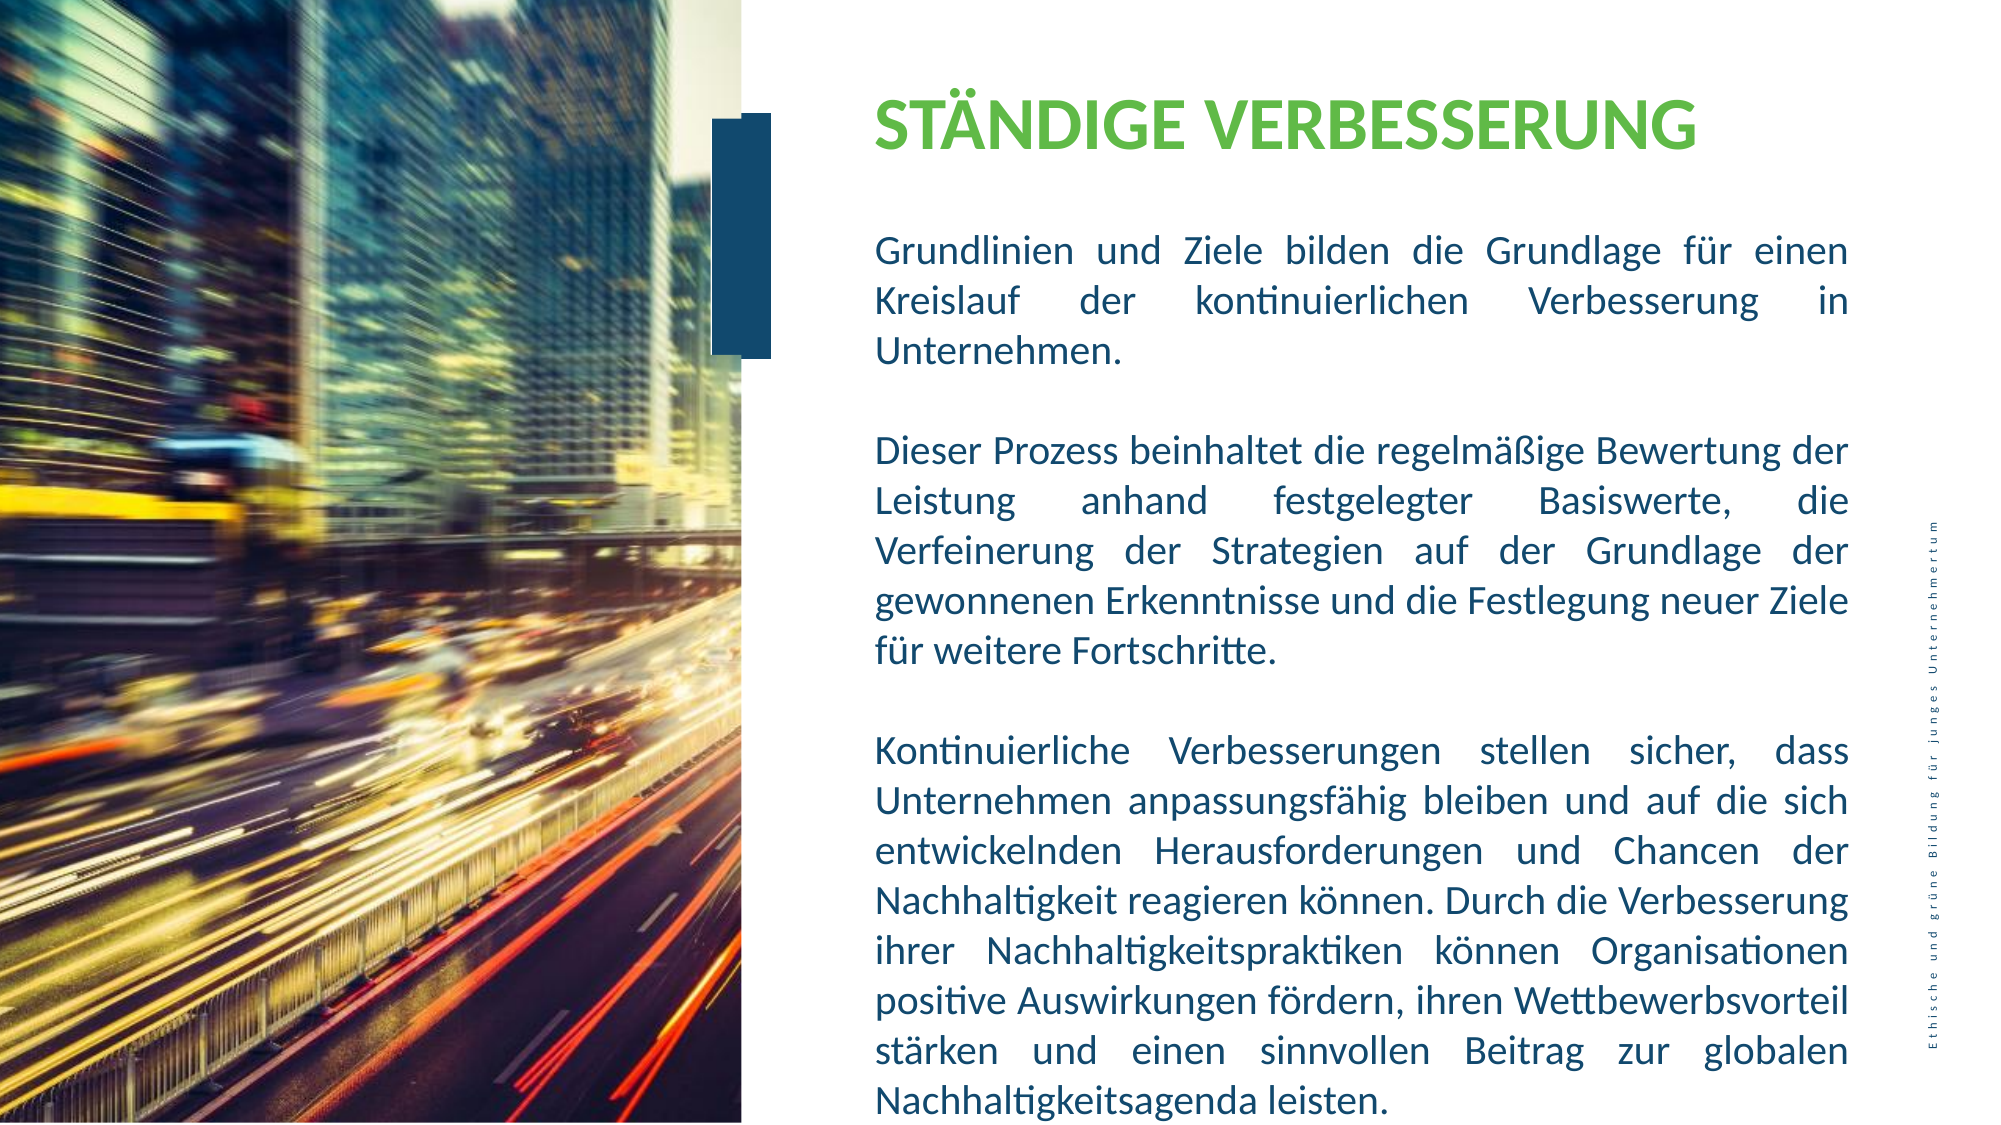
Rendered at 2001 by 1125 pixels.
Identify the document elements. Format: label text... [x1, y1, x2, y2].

list Grundlinien und Ziele bilden die Grundlage für einen Kreislauf der kontinuierlichen Verbesserung in Unternehmen. Dieser Prozess beinhaltet die regelmäßige Bewertung der Leistung anhand festgelegter Basiswerte, die Verfeinerung der Strategien auf der Grundlage der gewonnenen Erkenntnisse und die Festlegung neuer Ziele für weitere Fortschritte. Kontinuierliche Verbesserungen stellen sicher, dass Unternehmen anpassungsfähig bleiben und auf die sich entwickelnden Herausforderungen und Chancen der Nachhaltigkeit reagieren können. Durch die Verbesserung ihrer Nachhaltigkeitspraktiken können Organisationen positive Auswirkungen fördern, ihren Wettbewerbsvorteil stärken und einen sinnvollen Beitrag zur globalen Nachhaltigkeitsagenda leisten. [859, 215, 1865, 989]
list STÄNDIGE VERBESSERUNG [859, 66, 1824, 206]
picture [0, 0, 742, 1123]
